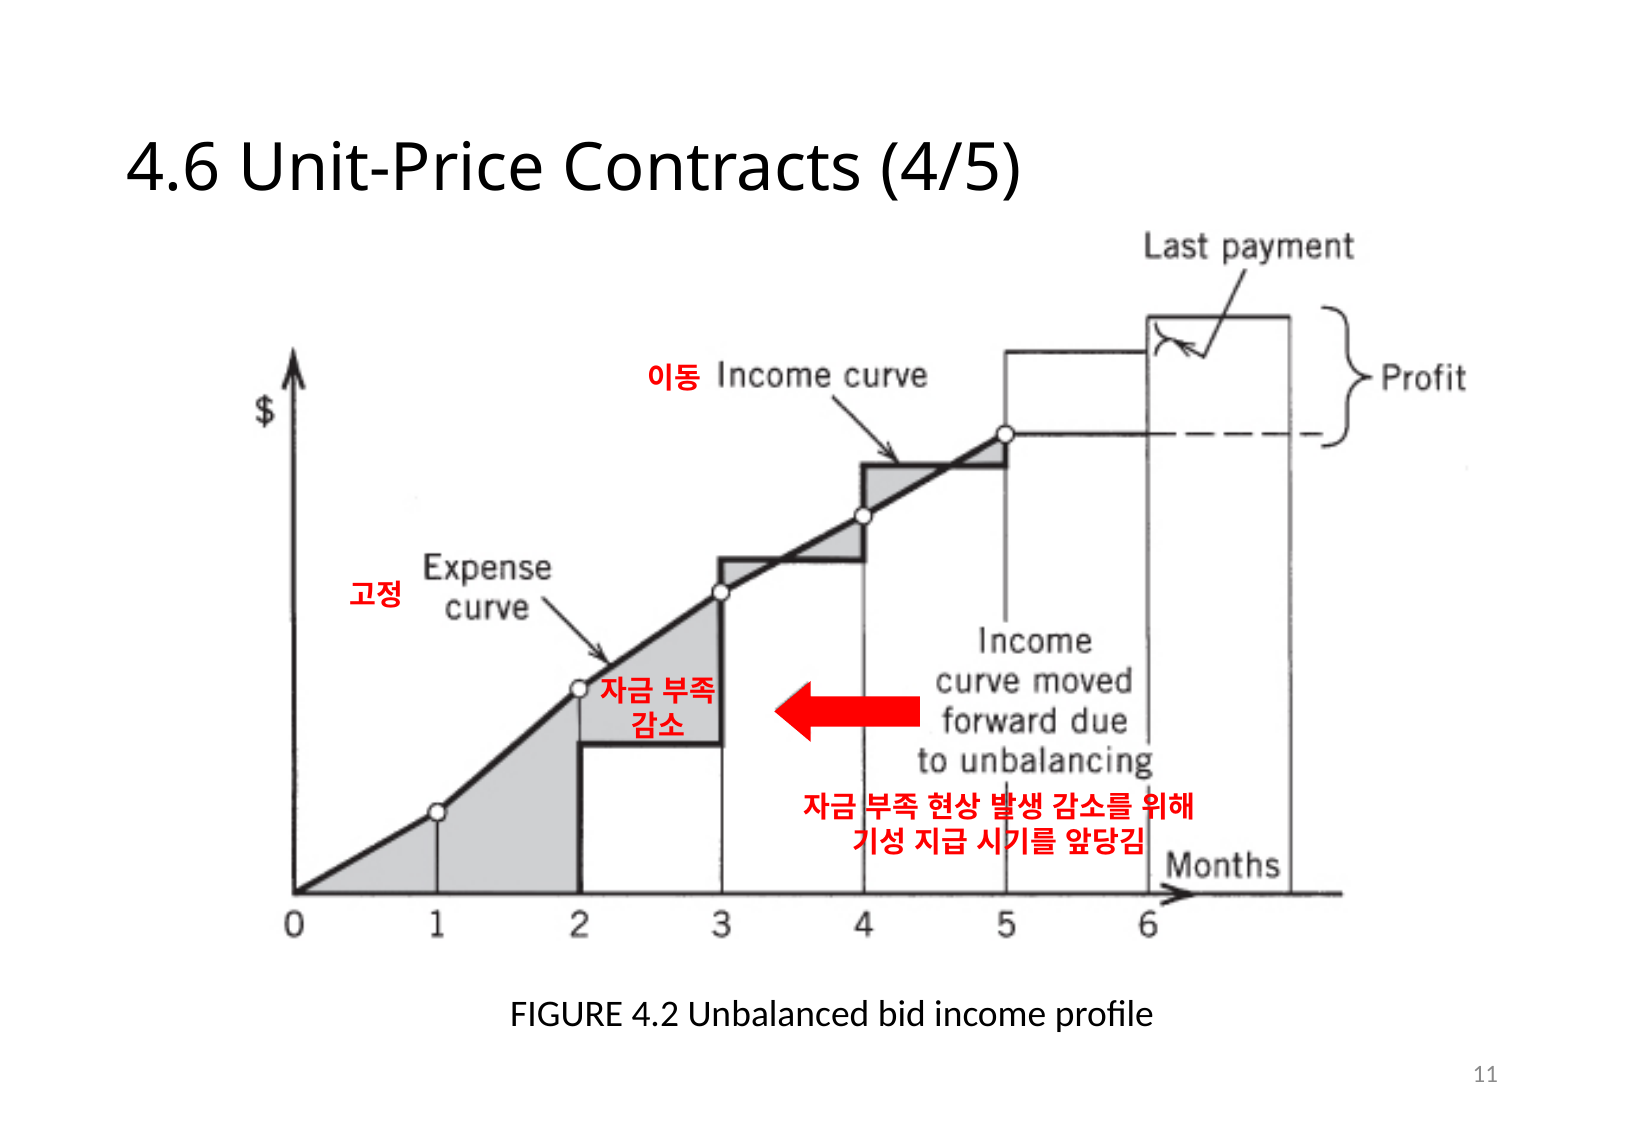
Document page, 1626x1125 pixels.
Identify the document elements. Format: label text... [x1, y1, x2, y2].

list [252, 229, 1471, 941]
slide_number 10 [1147, 1042, 1514, 1103]
title 4.6 Unit-Price Contracts (4/5) [111, 59, 1514, 278]
text_box FIGURE 4.2 Unbalanced bid income profile [495, 982, 1170, 1042]
